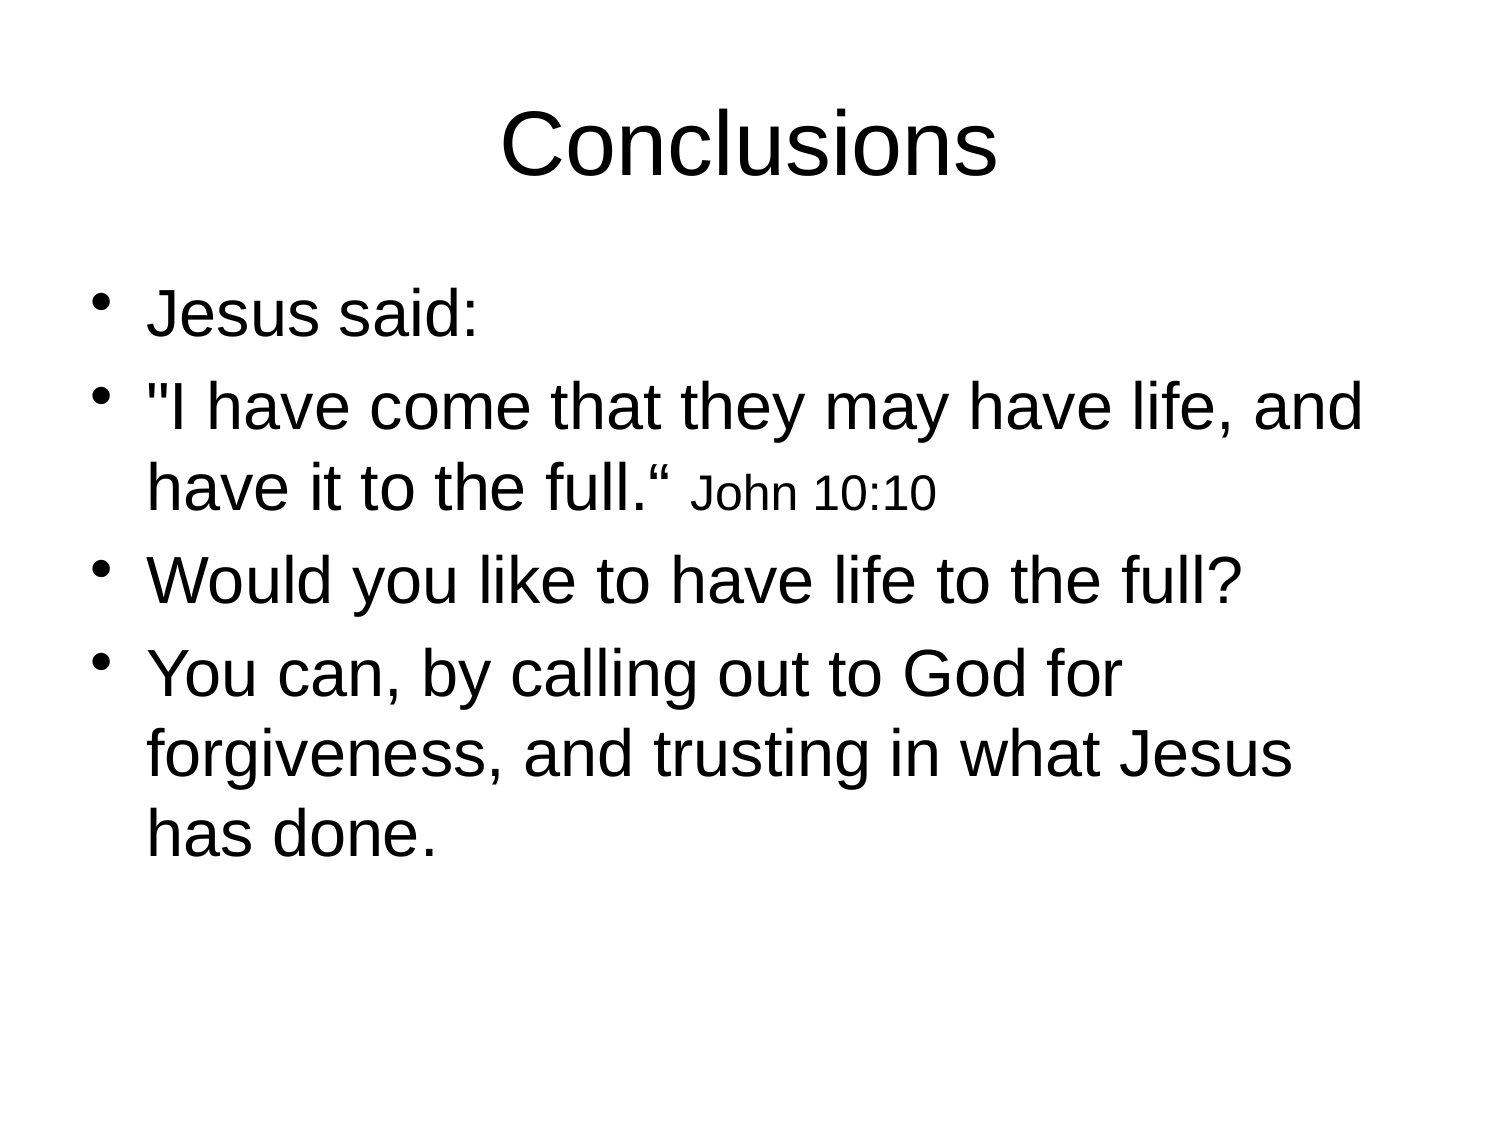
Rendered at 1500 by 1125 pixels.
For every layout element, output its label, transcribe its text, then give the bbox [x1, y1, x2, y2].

title Conclusions [75, 45, 1425, 233]
list Jesus said: "I have come that they may have life, and have it to the full.“ John 10:10 Would you like to have life to the full? You can, by calling out to God for forgiveness, and trusting in what Jesus has done. [75, 262, 1425, 1005]
